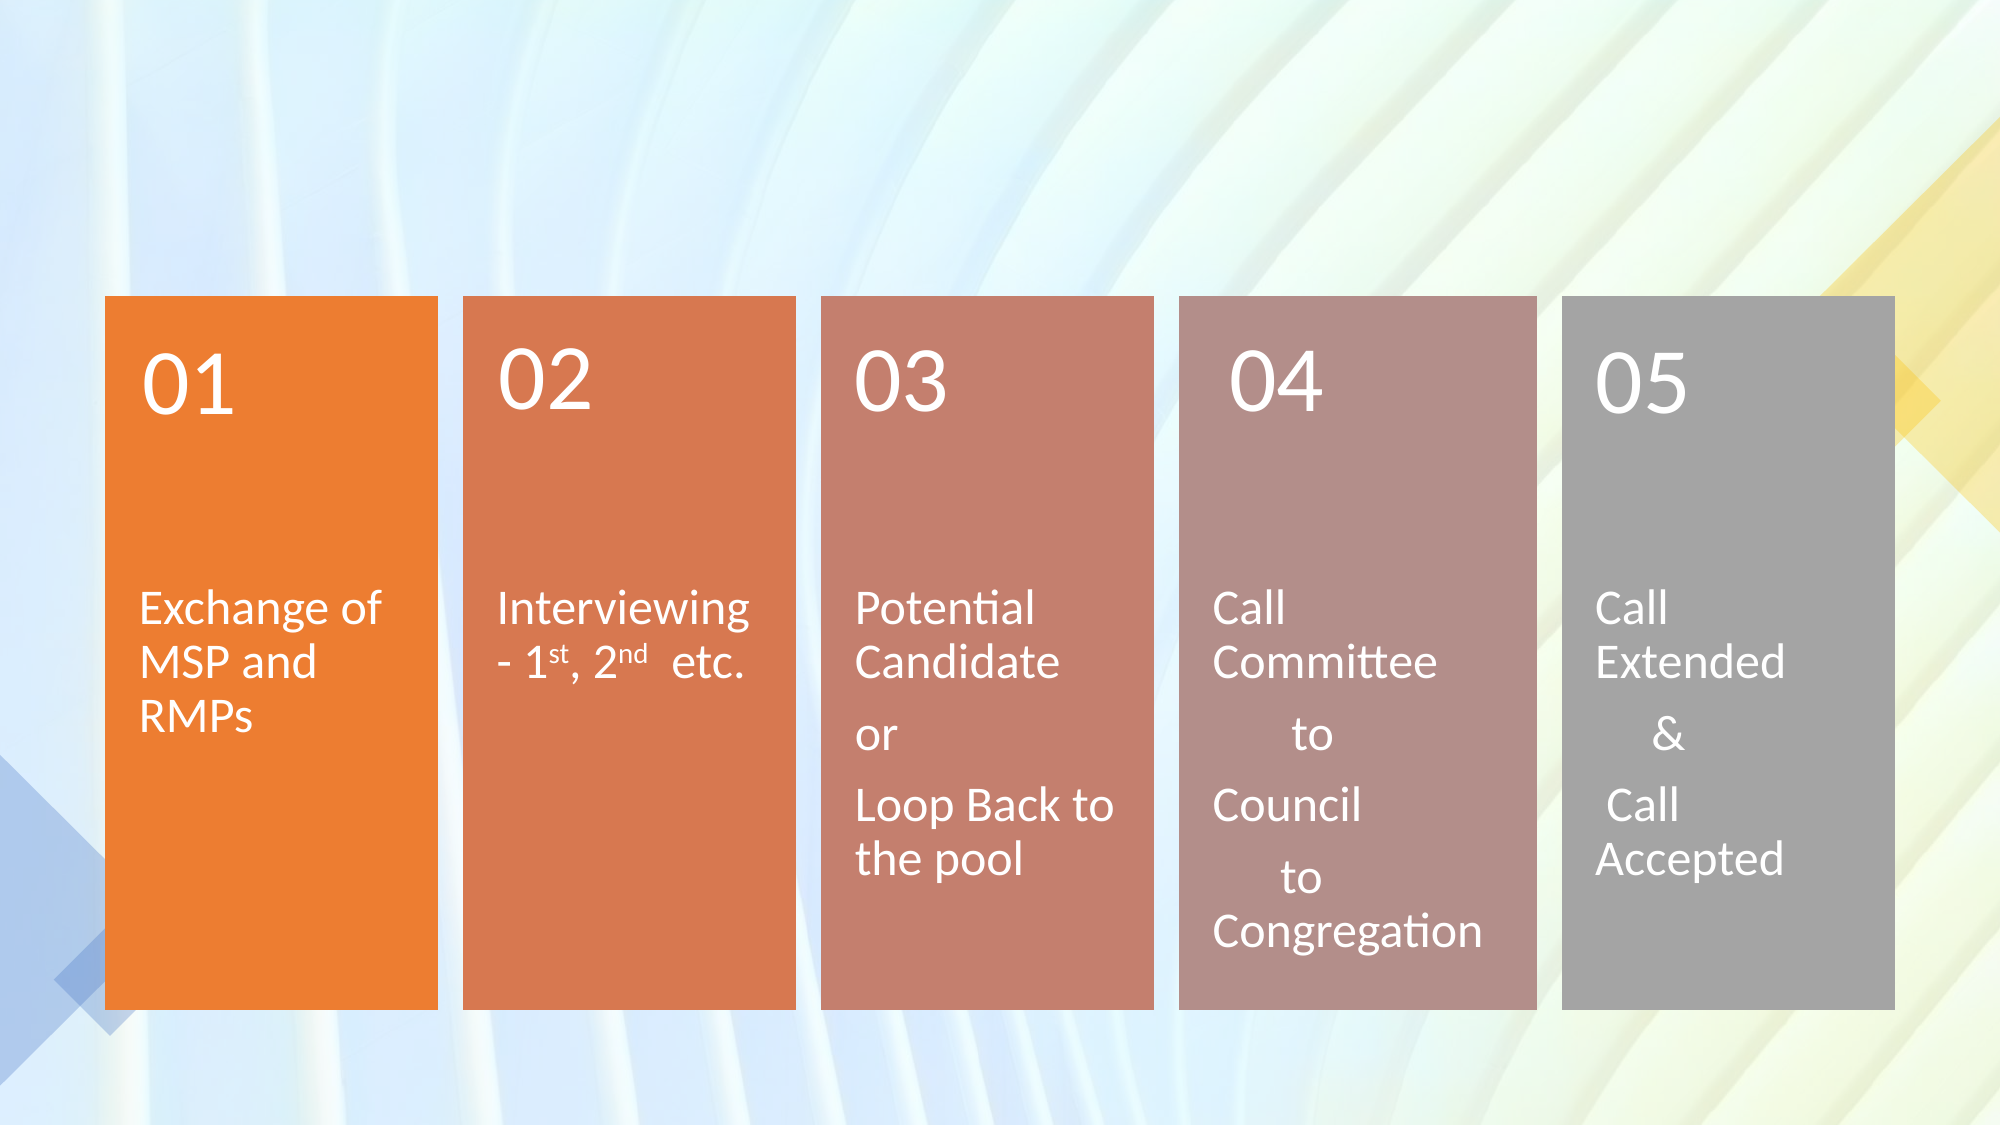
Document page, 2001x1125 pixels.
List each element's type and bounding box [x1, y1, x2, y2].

picture [0, 0, 2000, 1125]
text_box [105, 296, 1895, 1009]
